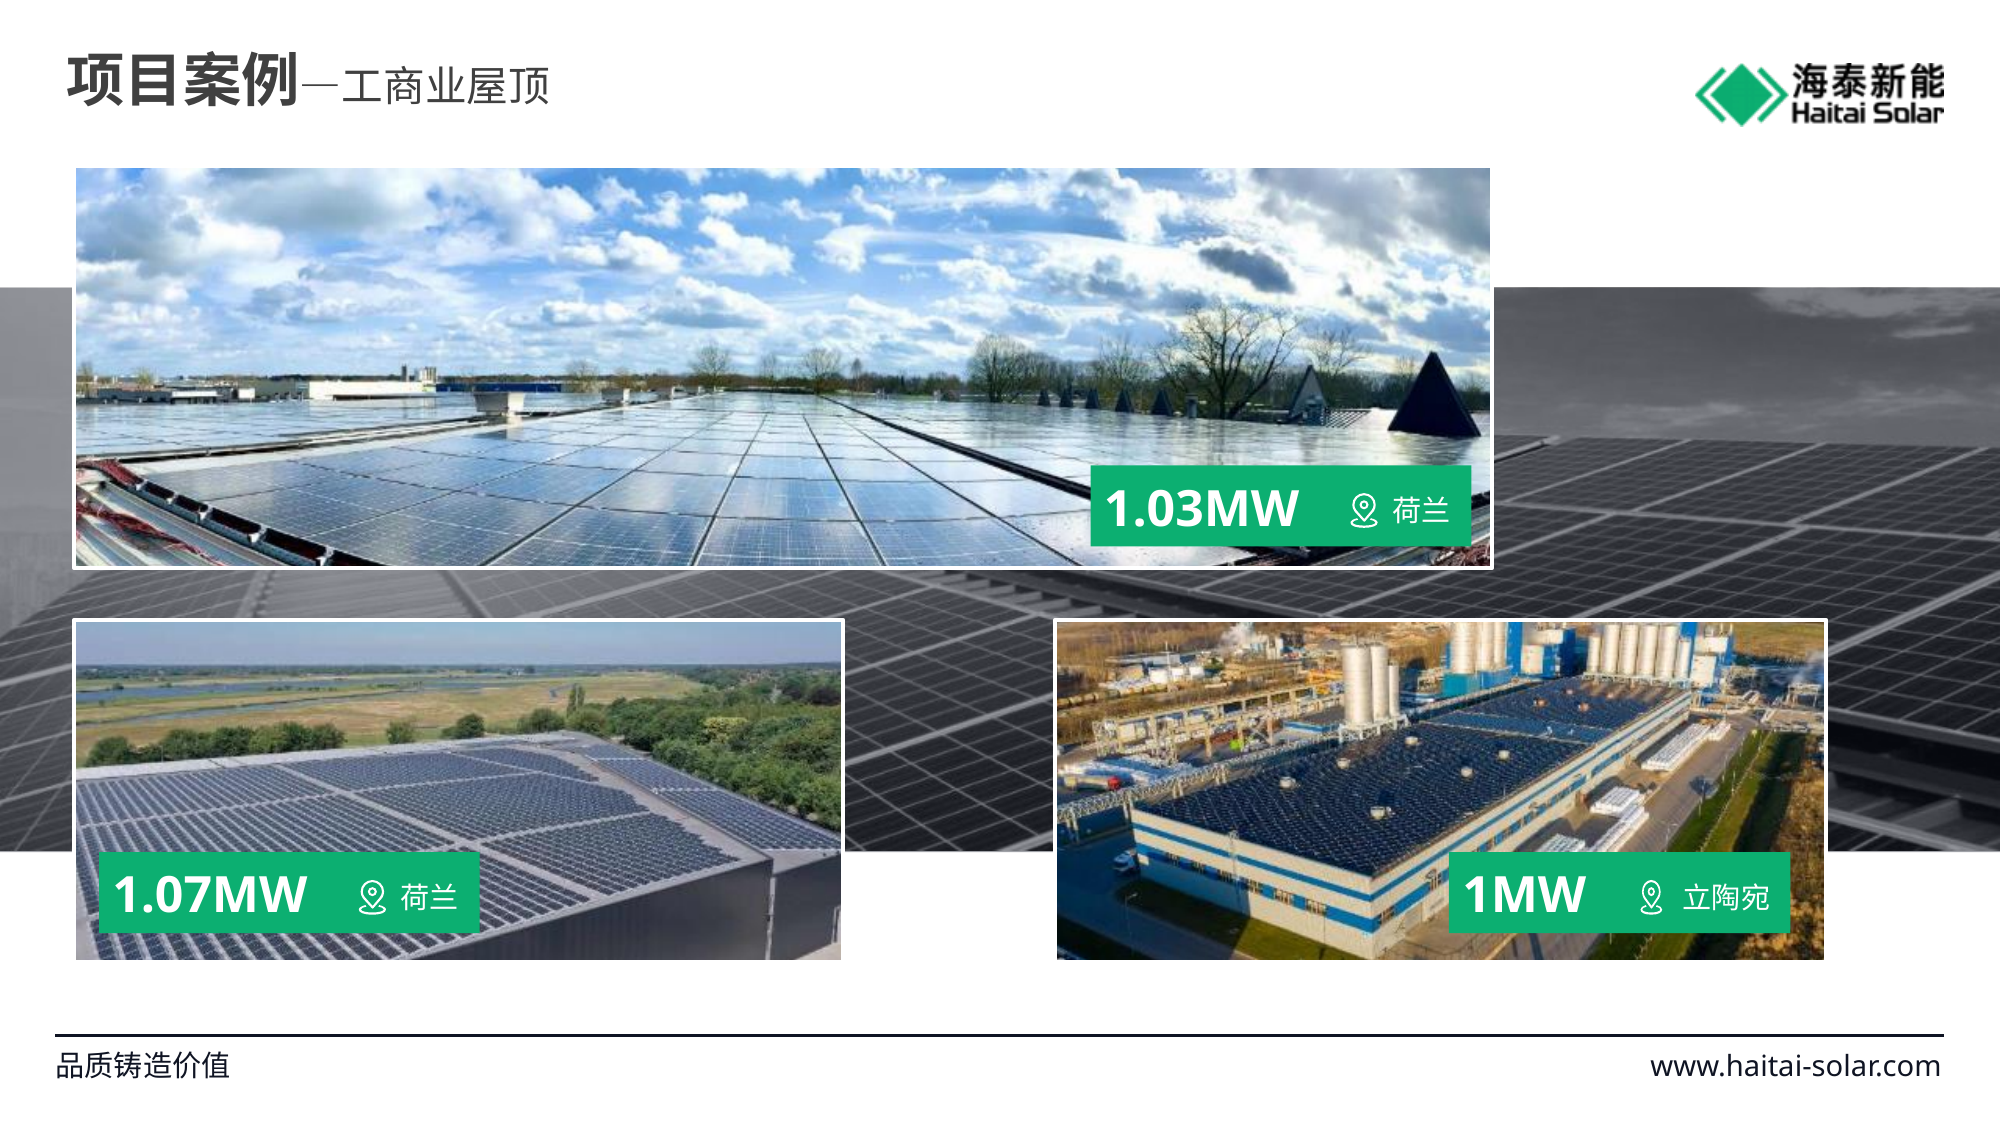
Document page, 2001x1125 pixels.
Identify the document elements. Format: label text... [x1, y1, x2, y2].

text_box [55, 1035, 1944, 1083]
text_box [99, 852, 501, 934]
text_box 项目案例—工商业屋顶 [52, 35, 637, 121]
picture [1695, 63, 1944, 127]
picture [0, 166, 2000, 962]
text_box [1448, 852, 1791, 934]
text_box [1090, 465, 1492, 547]
